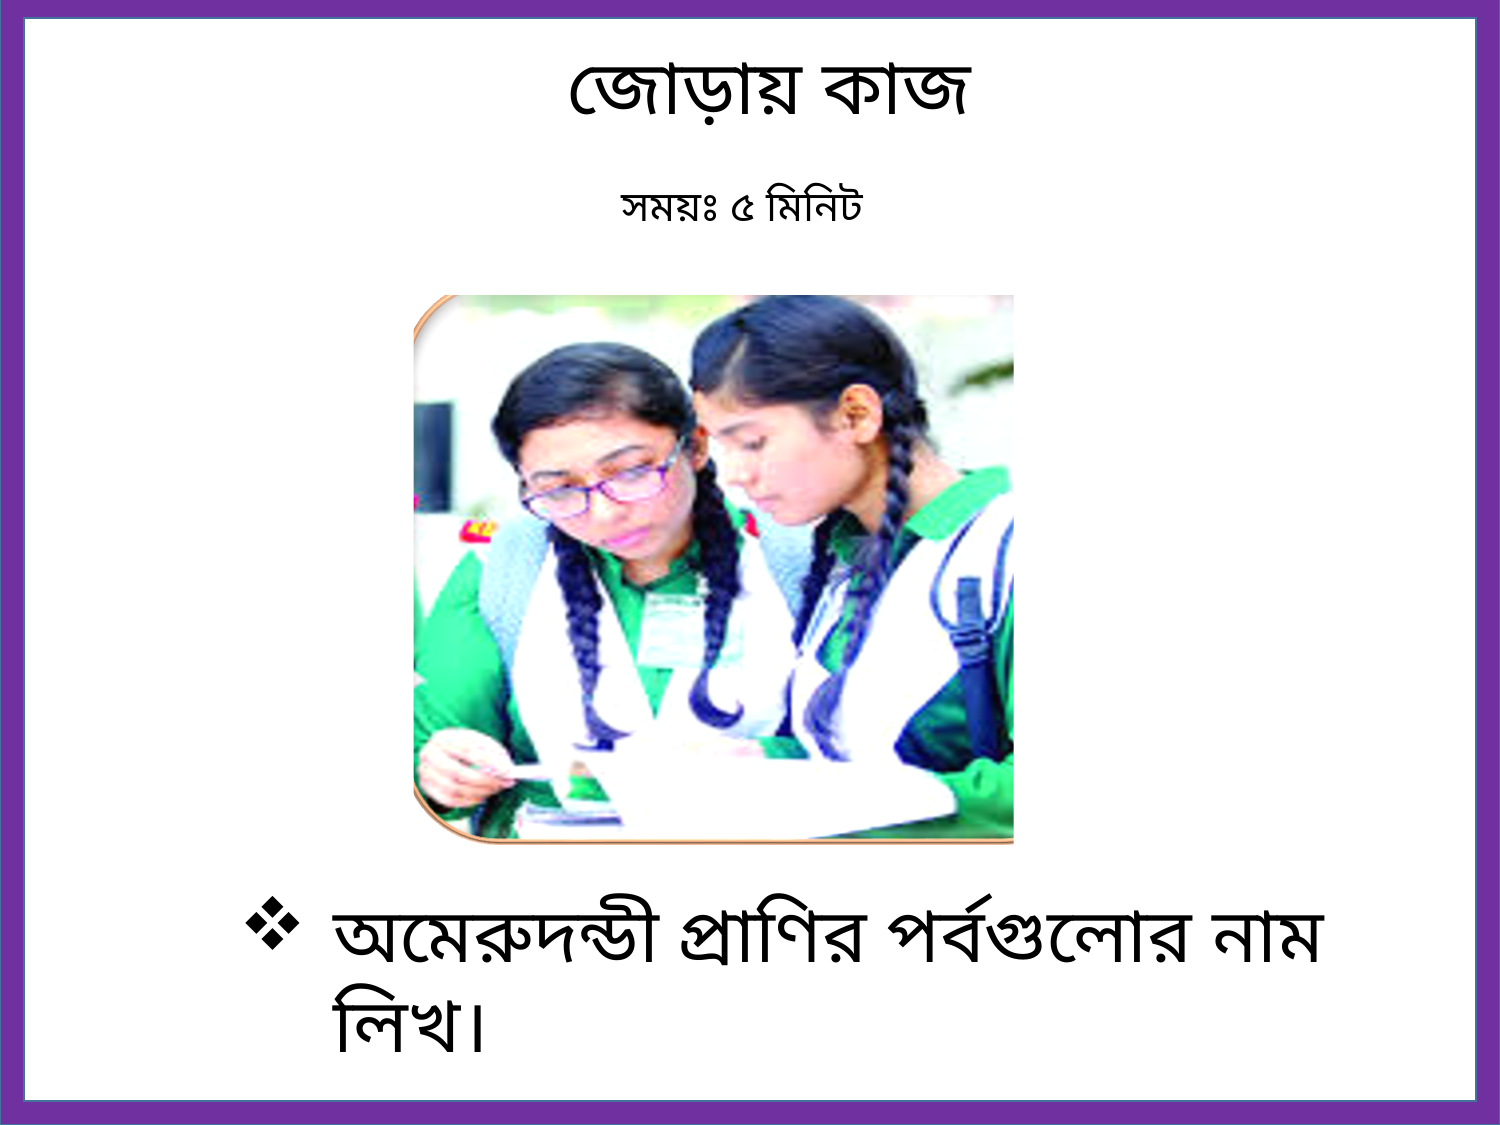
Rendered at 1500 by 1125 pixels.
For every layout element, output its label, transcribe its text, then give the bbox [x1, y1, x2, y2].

text_box অমেরুদন্ডী প্রাণির পর্বগুলোর নাম লিখ। [74, 879, 1468, 1076]
text_box জোড়ায় কাজ সময়ঃ ৫ মিনিট [552, 32, 1331, 237]
picture [413, 295, 1014, 847]
text_box [0, 0, 1500, 1125]
